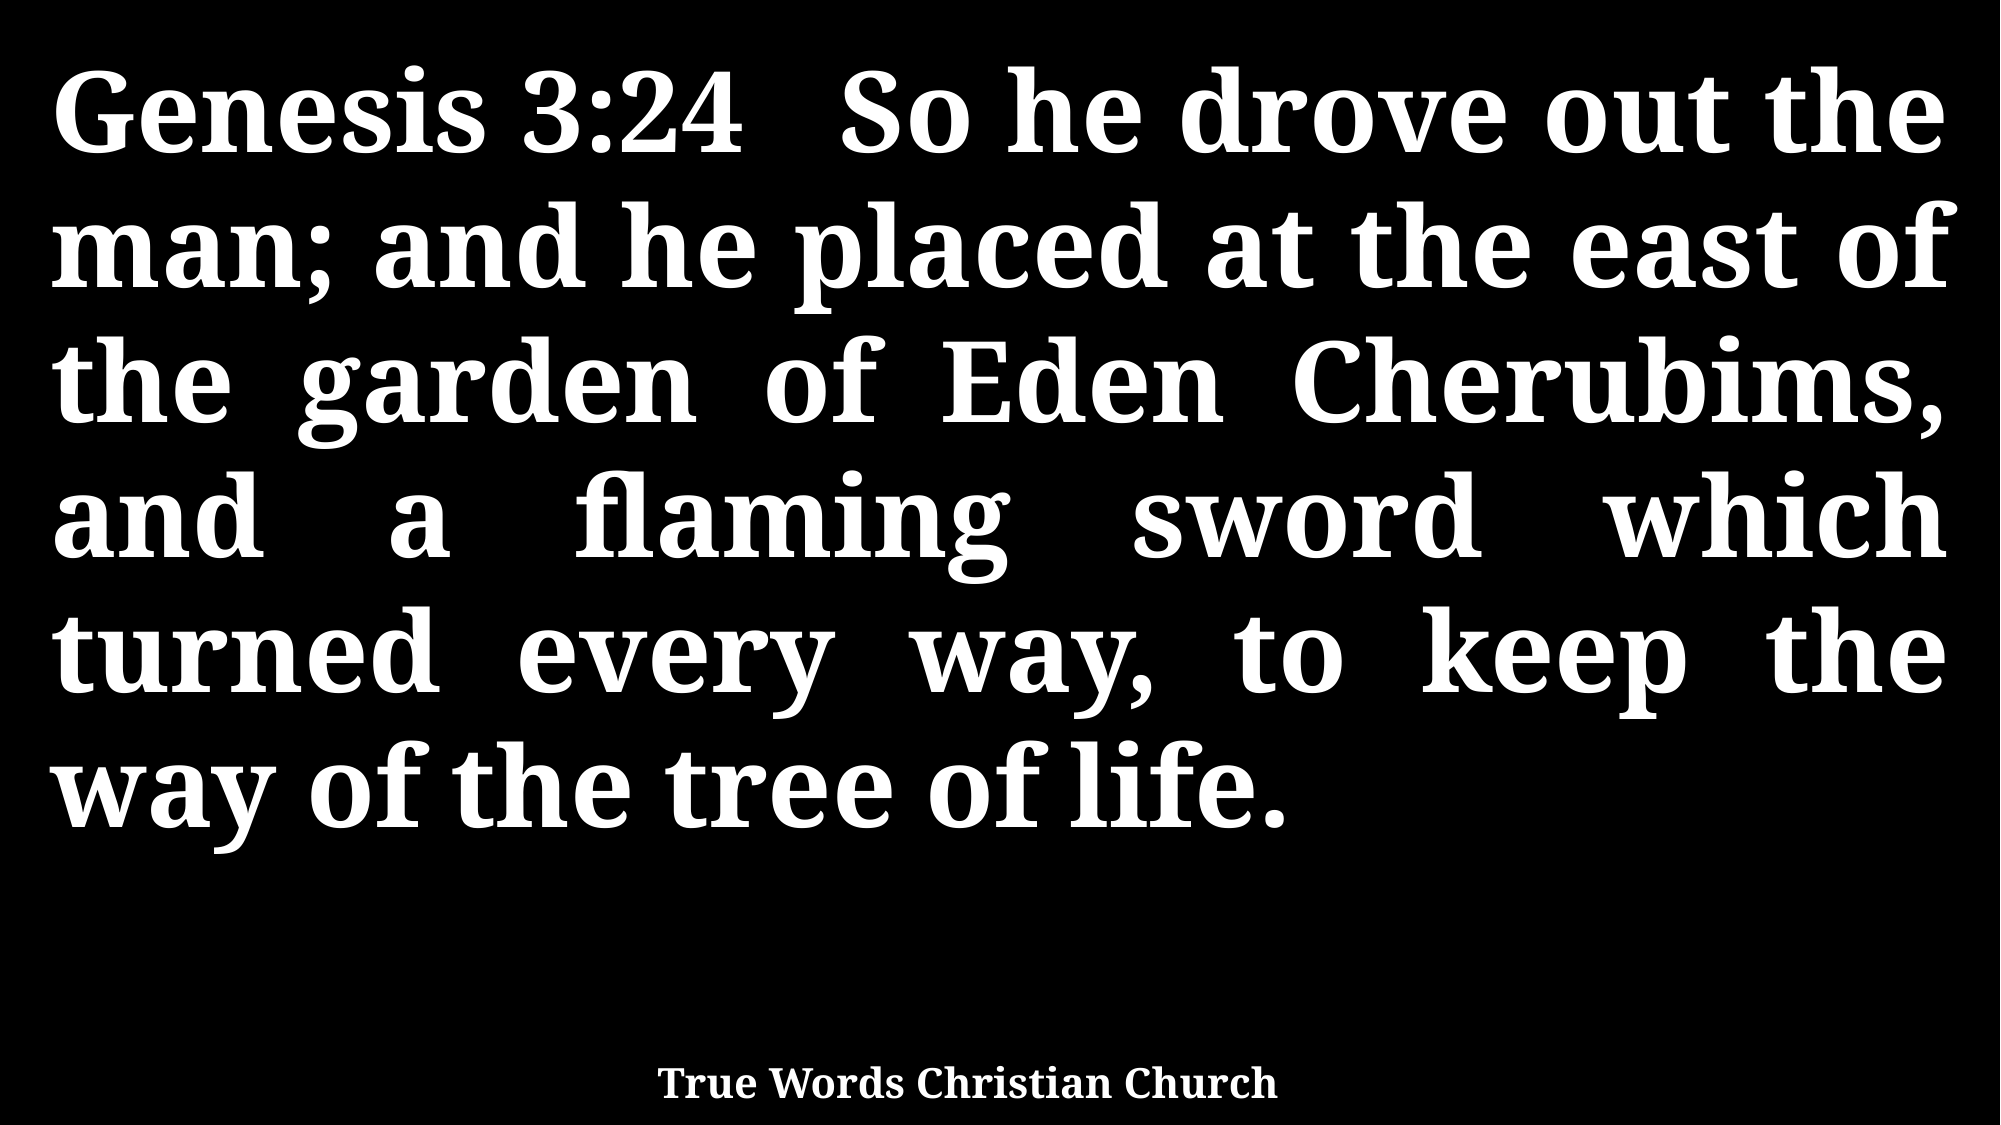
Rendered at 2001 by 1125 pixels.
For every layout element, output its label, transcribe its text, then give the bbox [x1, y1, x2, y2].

text_box True Words Christian Church [642, 1049, 1294, 1114]
text_box Genesis 3:24 So he drove out the man; and he placed at the east of the garden of Eden Cherubims, and a flaming sword which turned every way, to keep the way of the tree of life. [35, 32, 1965, 857]
